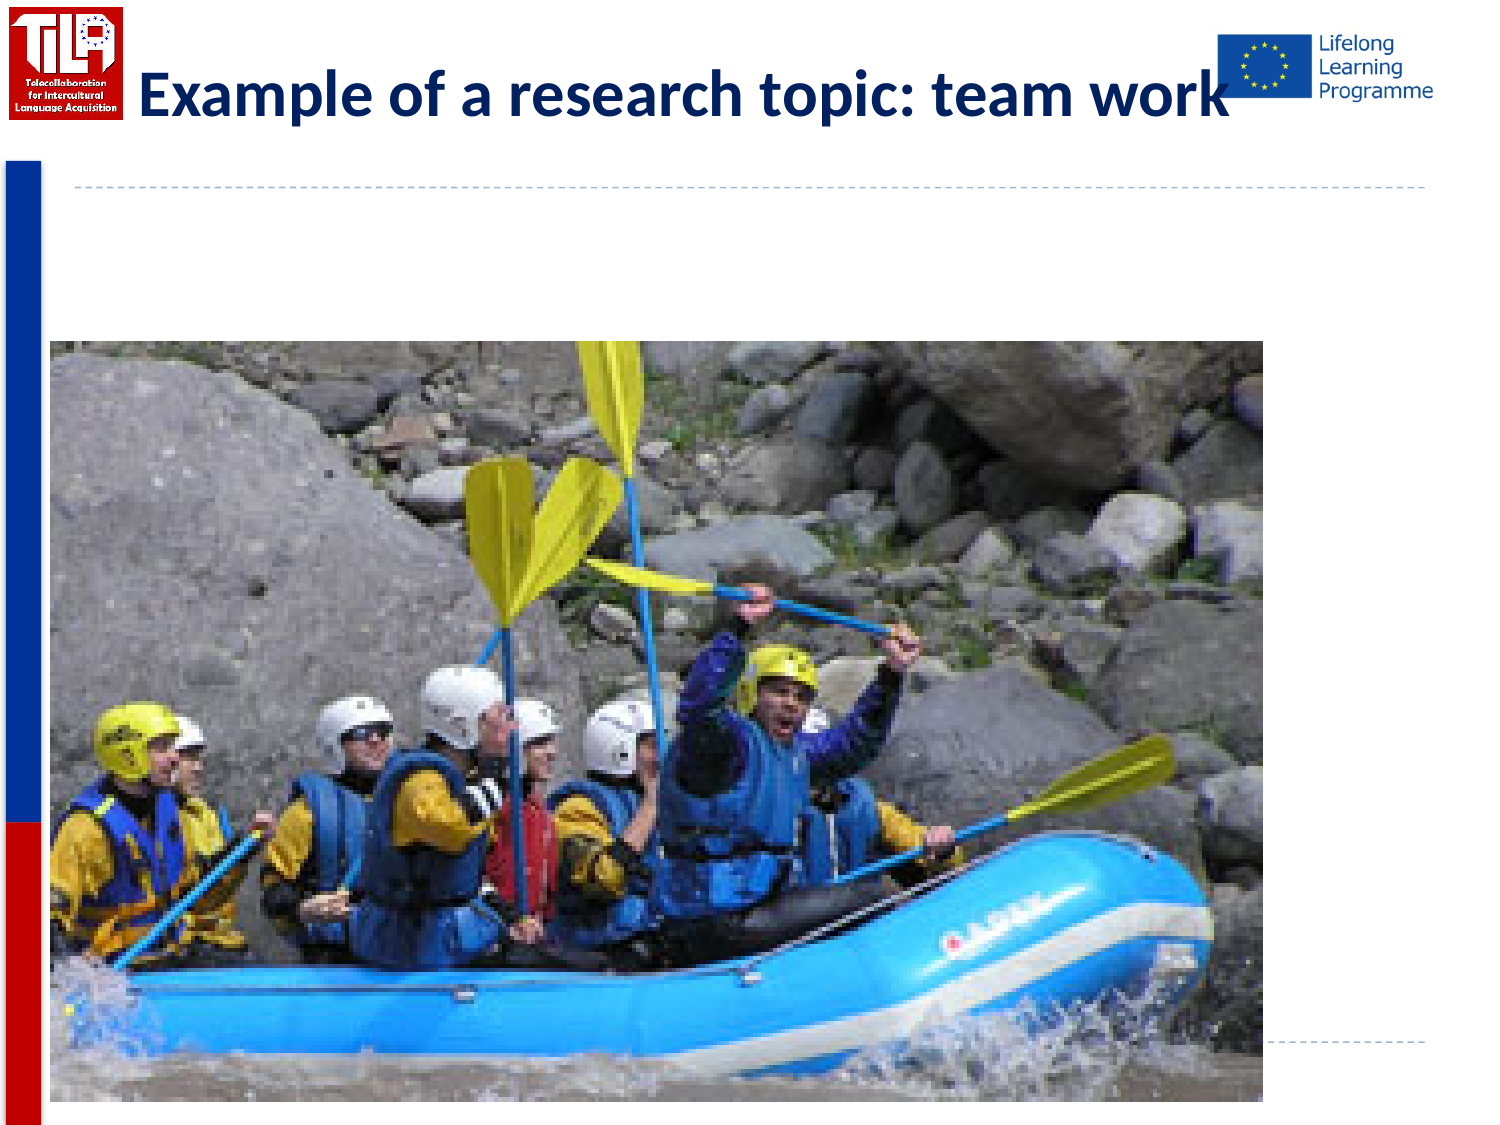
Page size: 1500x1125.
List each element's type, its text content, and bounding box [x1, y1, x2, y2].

picture [9, 7, 123, 120]
title Example of a research topic: team work [123, 0, 1400, 138]
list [49, 340, 1263, 1102]
picture [1400, 25, 1453, 121]
